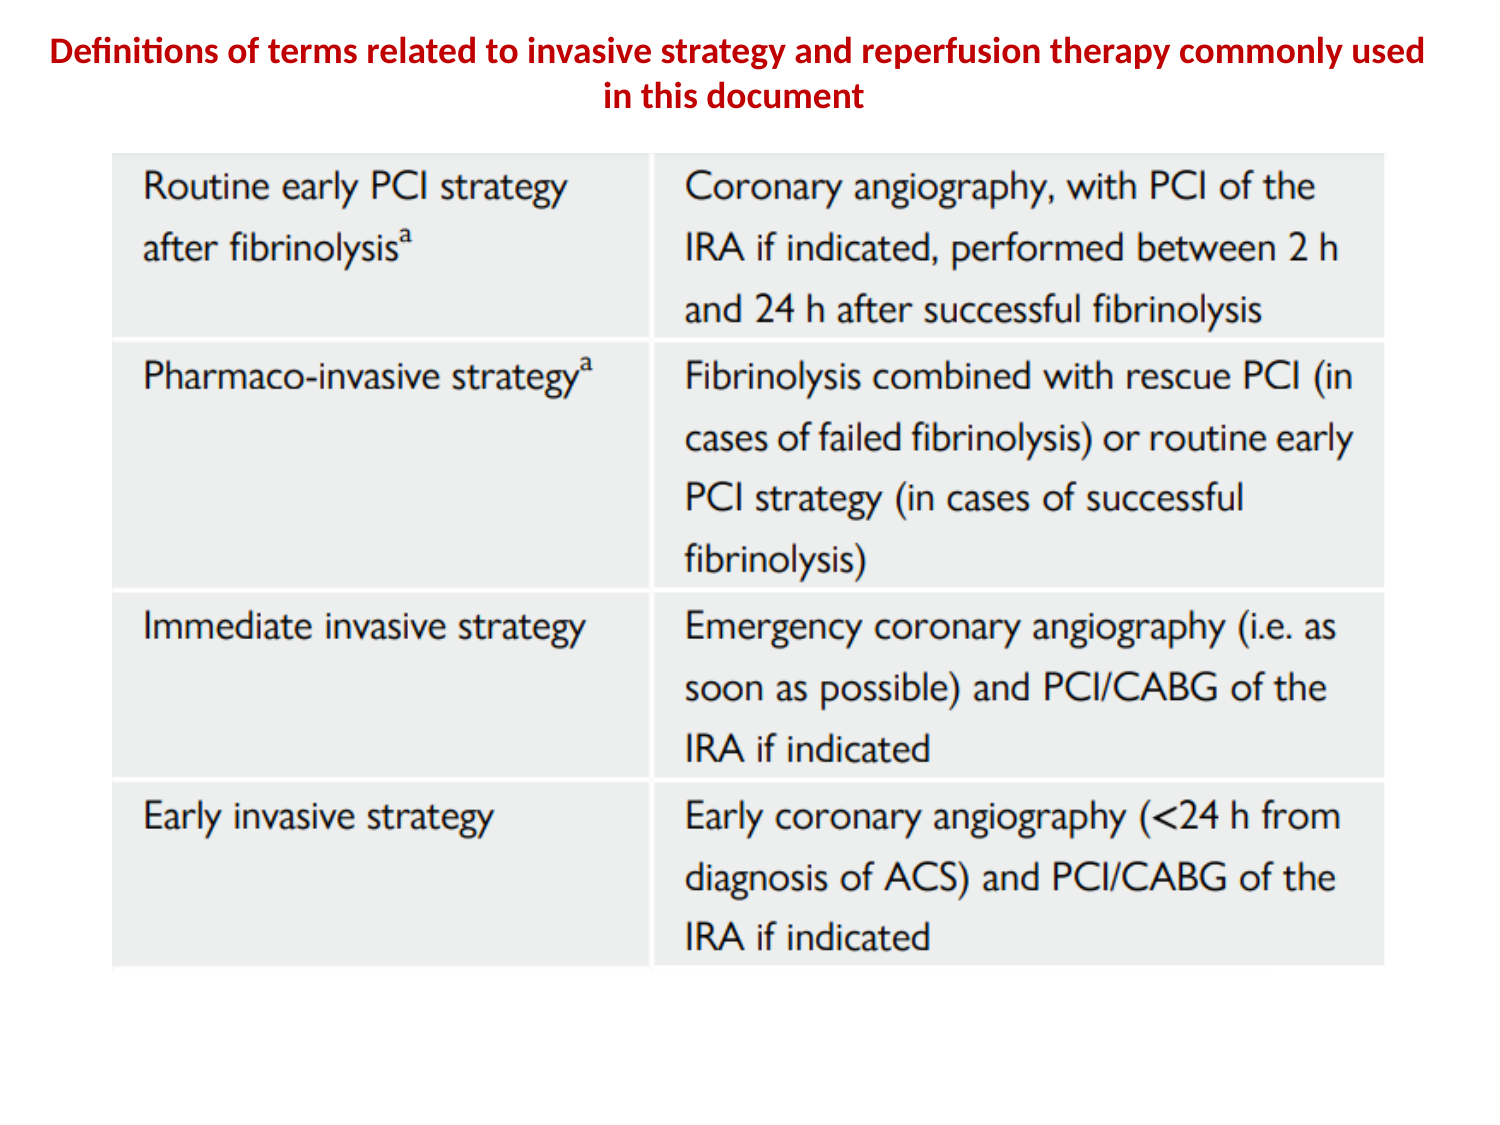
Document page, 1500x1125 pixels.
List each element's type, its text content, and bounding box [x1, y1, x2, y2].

picture [112, 153, 1388, 972]
text_box Definitions of terms related to invasive strategy and reperfusion therapy commonly used in this document [17, 19, 1459, 124]
